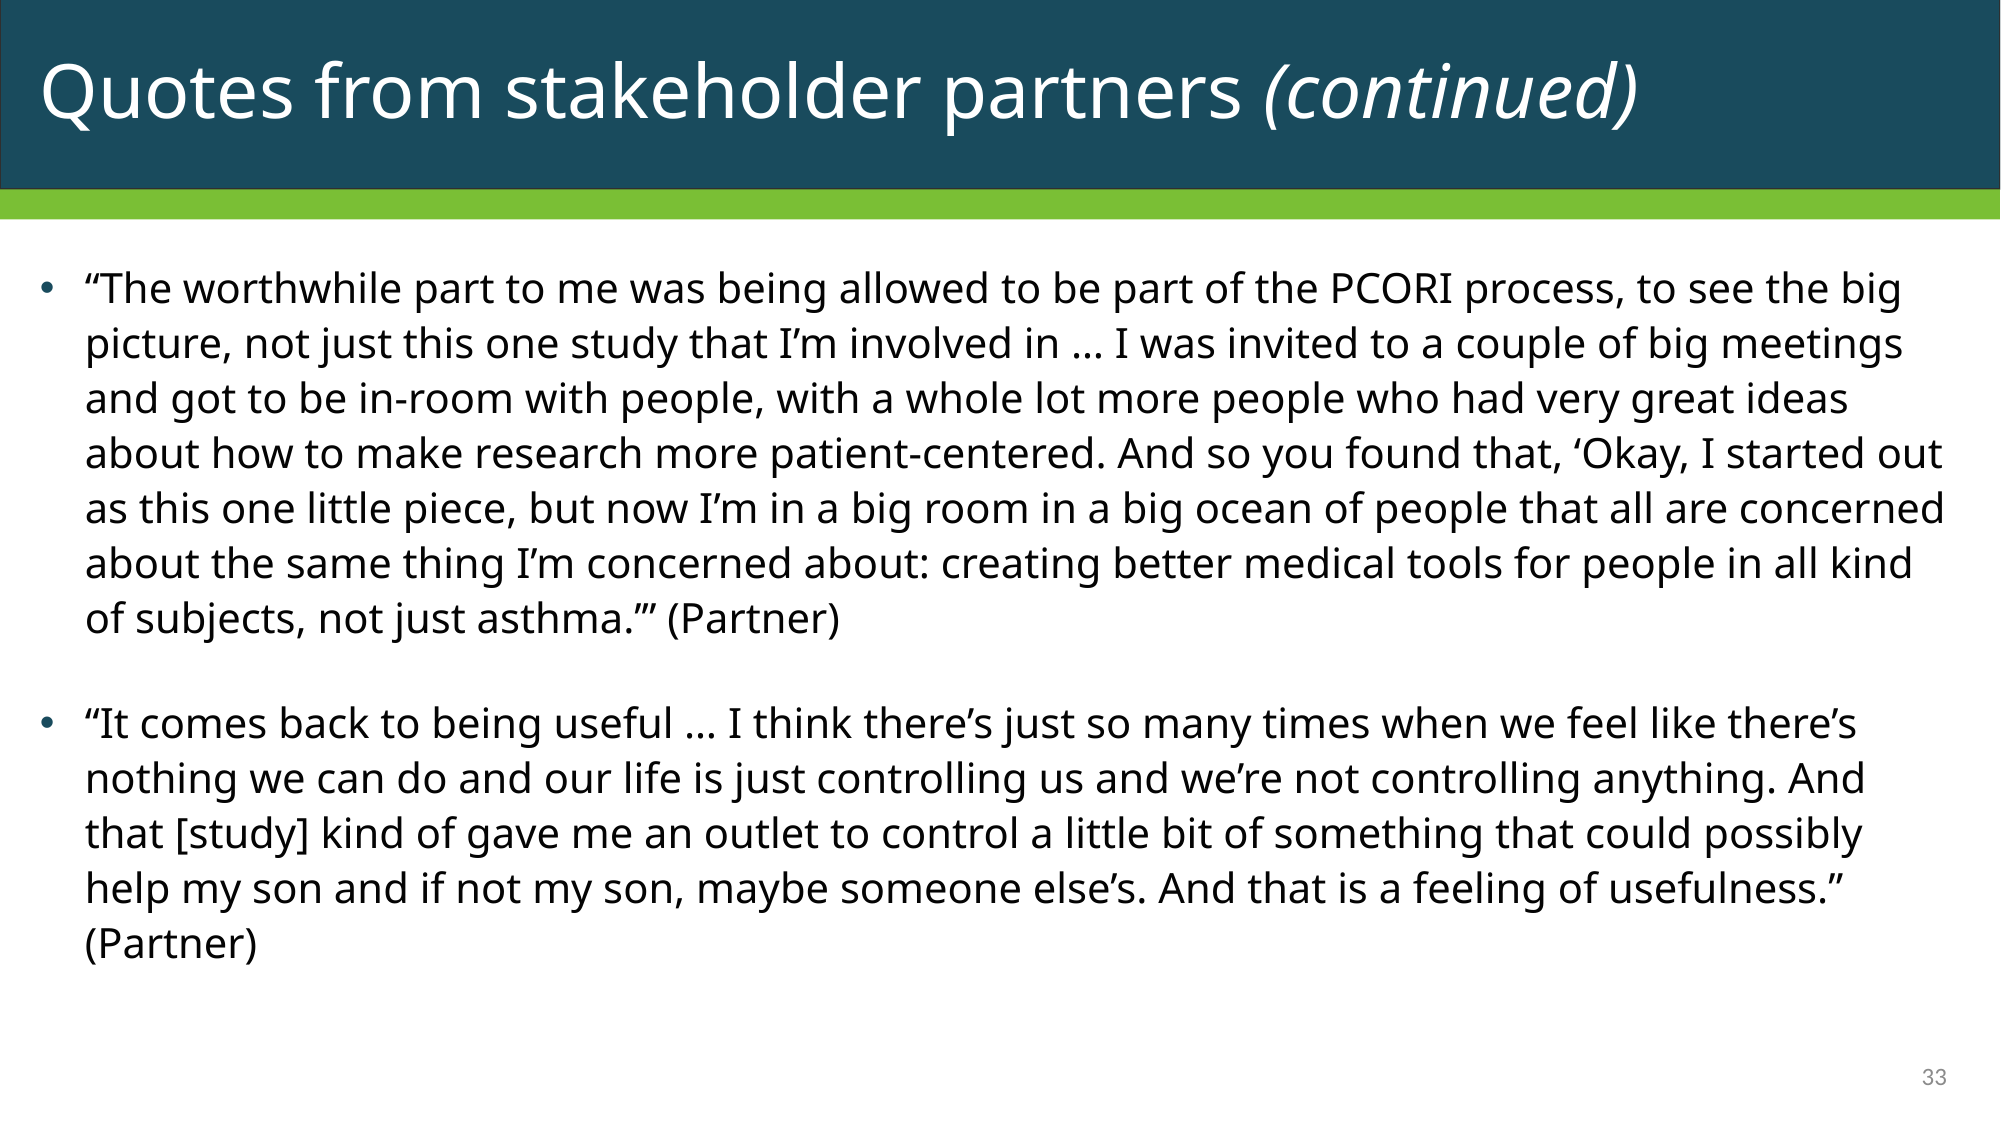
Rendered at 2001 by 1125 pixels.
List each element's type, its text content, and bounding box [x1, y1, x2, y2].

slide_number 33 [1512, 1045, 1963, 1106]
list “The worthwhile part to me was being allowed to be part of the PCORI process, to see the big picture, not just this one study that I’m involved in … I was invited to a couple of big meetings and got to be in-room with people, with a whole lot more people who had very great ideas about how to make research more patient-centered. And so you found that, ‘Okay, I started out as this one little piece, but now I’m in a big room in a big ocean of people that all are concerned about the same thing I’m concerned about: creating better medical tools for people in all kind of subjects, not just asthma.’” (Partner) “It comes back to being useful … I think there’s just so many times when we feel like there’s nothing we can do and our life is just controlling us and we’re not controlling anything. And that [study] kind of gave me an outlet to control a little bit of something that could possibly help my son and if not my son, maybe someone else’s. And that is a feeling of usefulness.” (Partner) [24, 249, 1963, 1026]
title Quotes from stakeholder partners (continued) [24, 9, 1963, 180]
